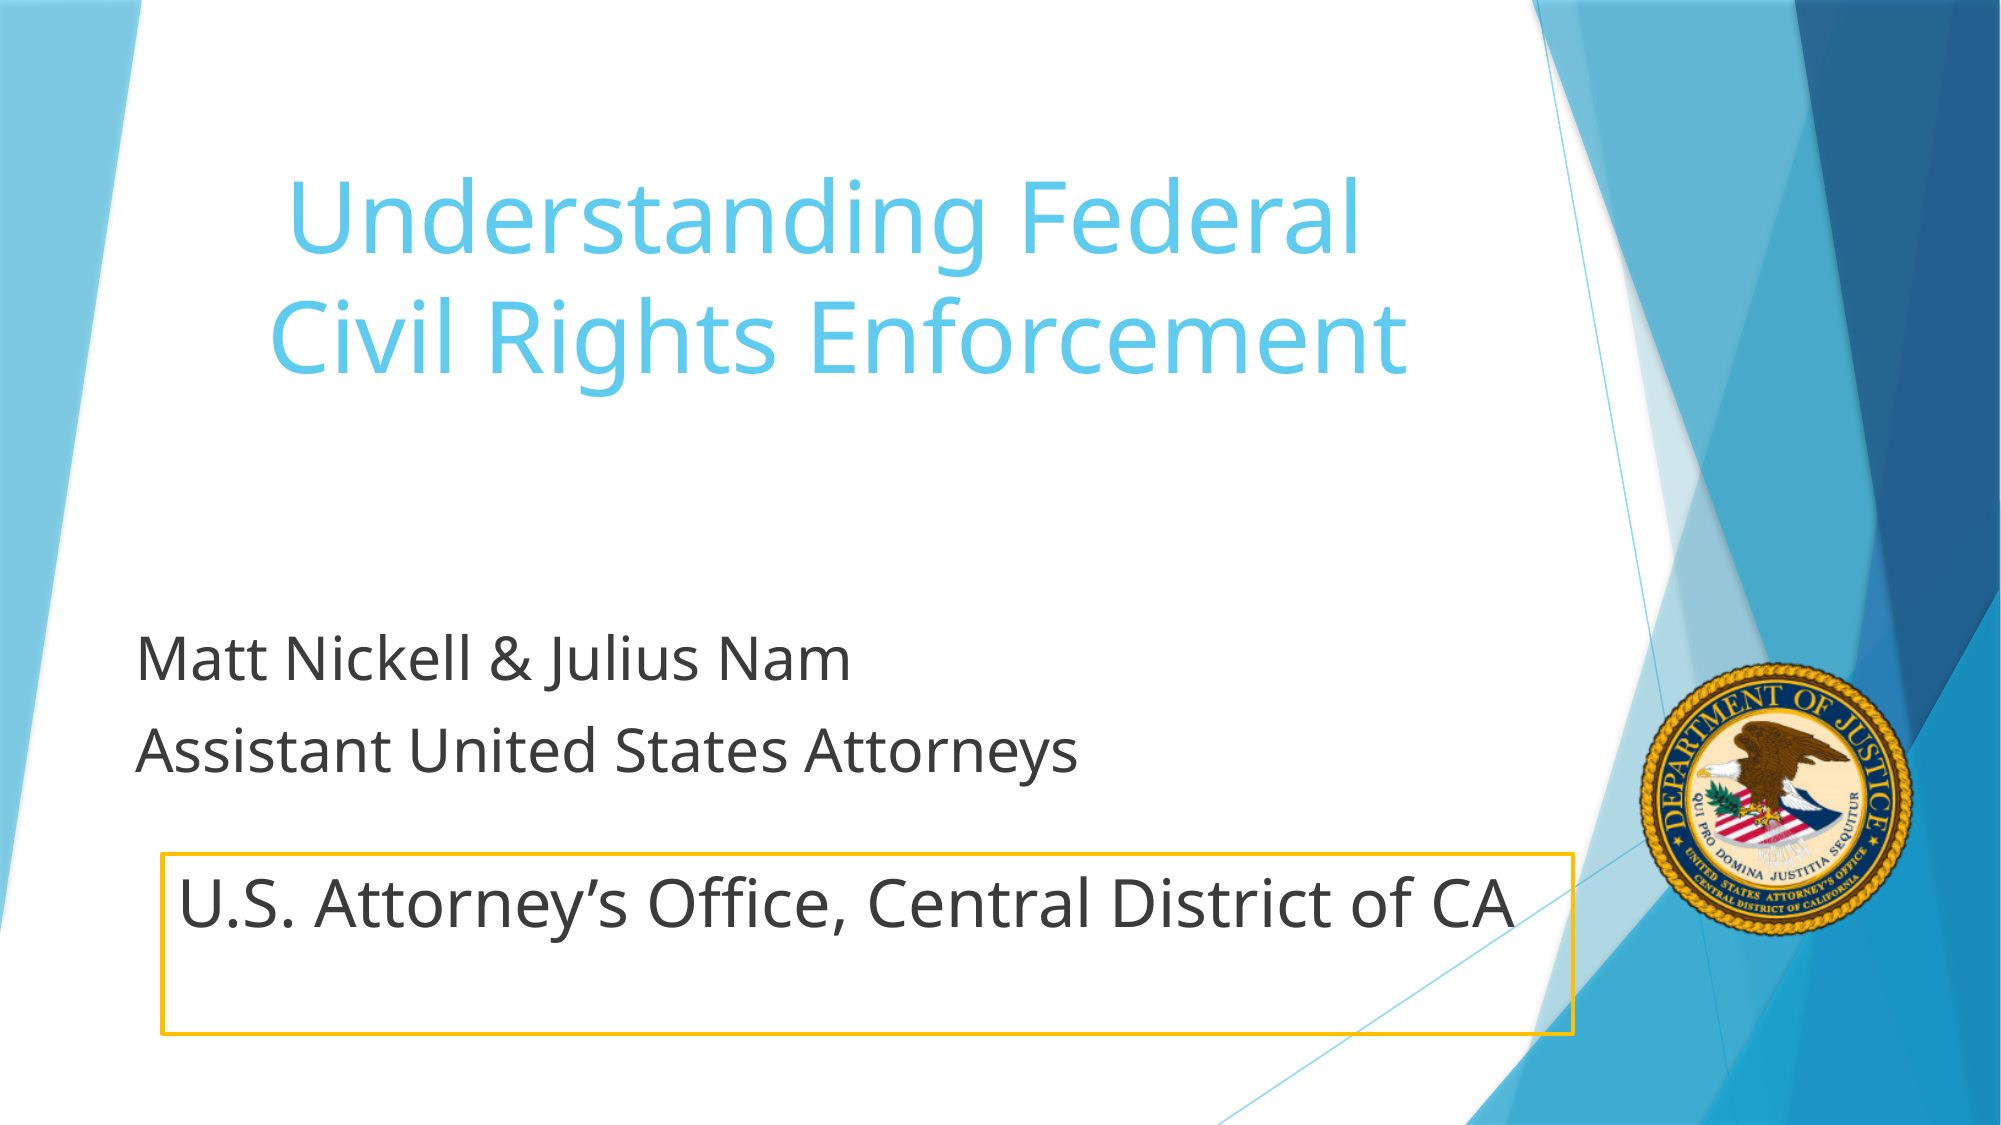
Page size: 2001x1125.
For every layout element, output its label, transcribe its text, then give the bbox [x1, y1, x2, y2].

title Understanding Federal Civil Rights Enforcement [19, 65, 1657, 483]
text_box U.S. Attorney’s Office, Central District of CA [162, 853, 1574, 1034]
picture [1631, 654, 1921, 945]
subtitle Matt Nickell & Julius Nam Assistant United States Attorneys [120, 612, 1556, 793]
